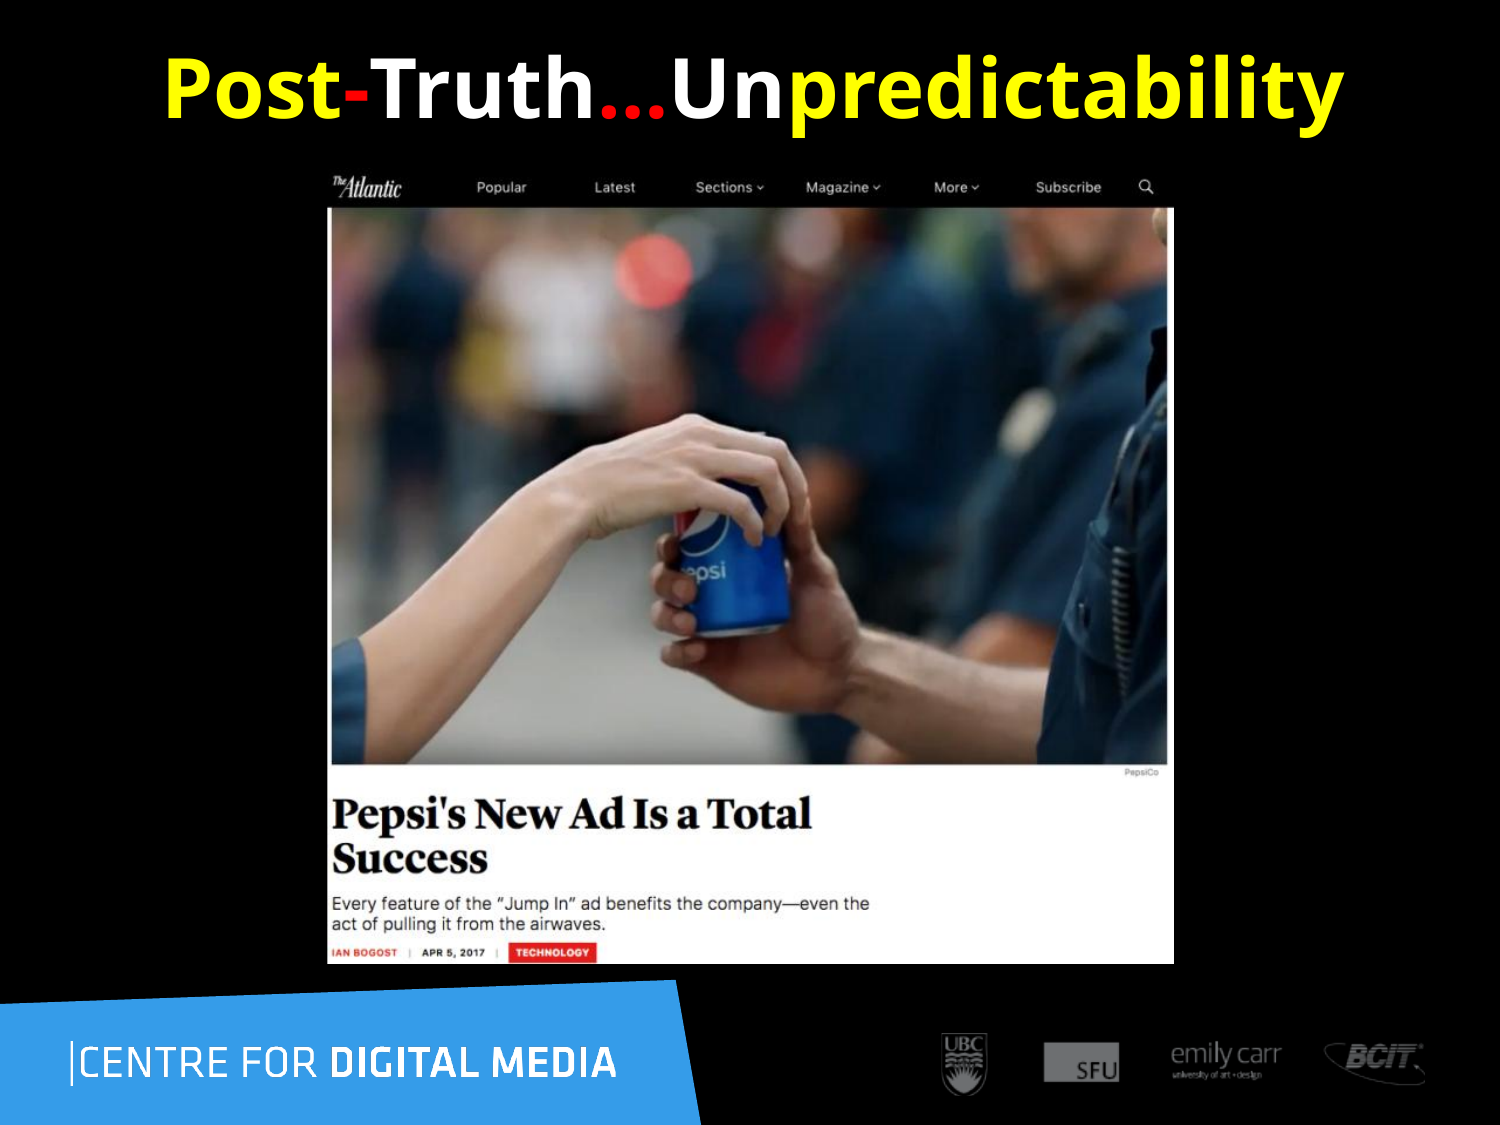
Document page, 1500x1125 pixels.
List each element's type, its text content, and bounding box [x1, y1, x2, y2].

title Post-Truth…Unpredictability [81, 2, 1425, 169]
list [327, 168, 1178, 964]
